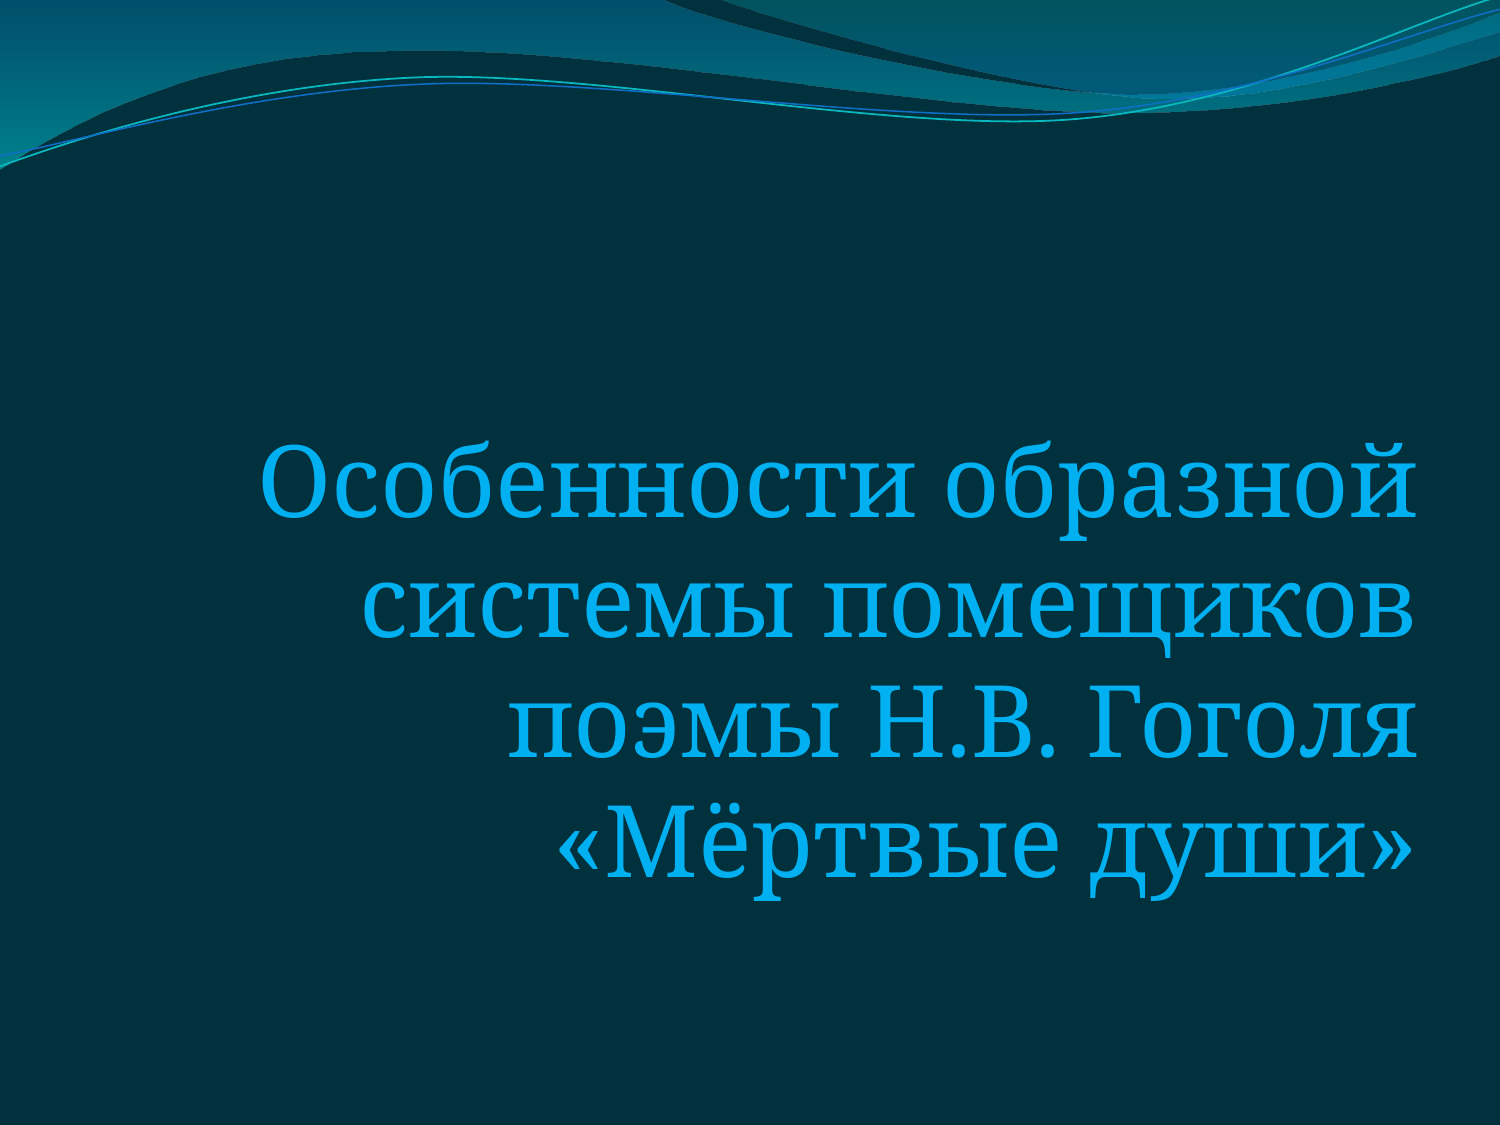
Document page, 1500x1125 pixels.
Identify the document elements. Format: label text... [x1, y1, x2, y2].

subtitle Особенности образной системы помещиков поэмы Н.В. Гоголя «Мёртвые души» [225, 410, 1430, 925]
